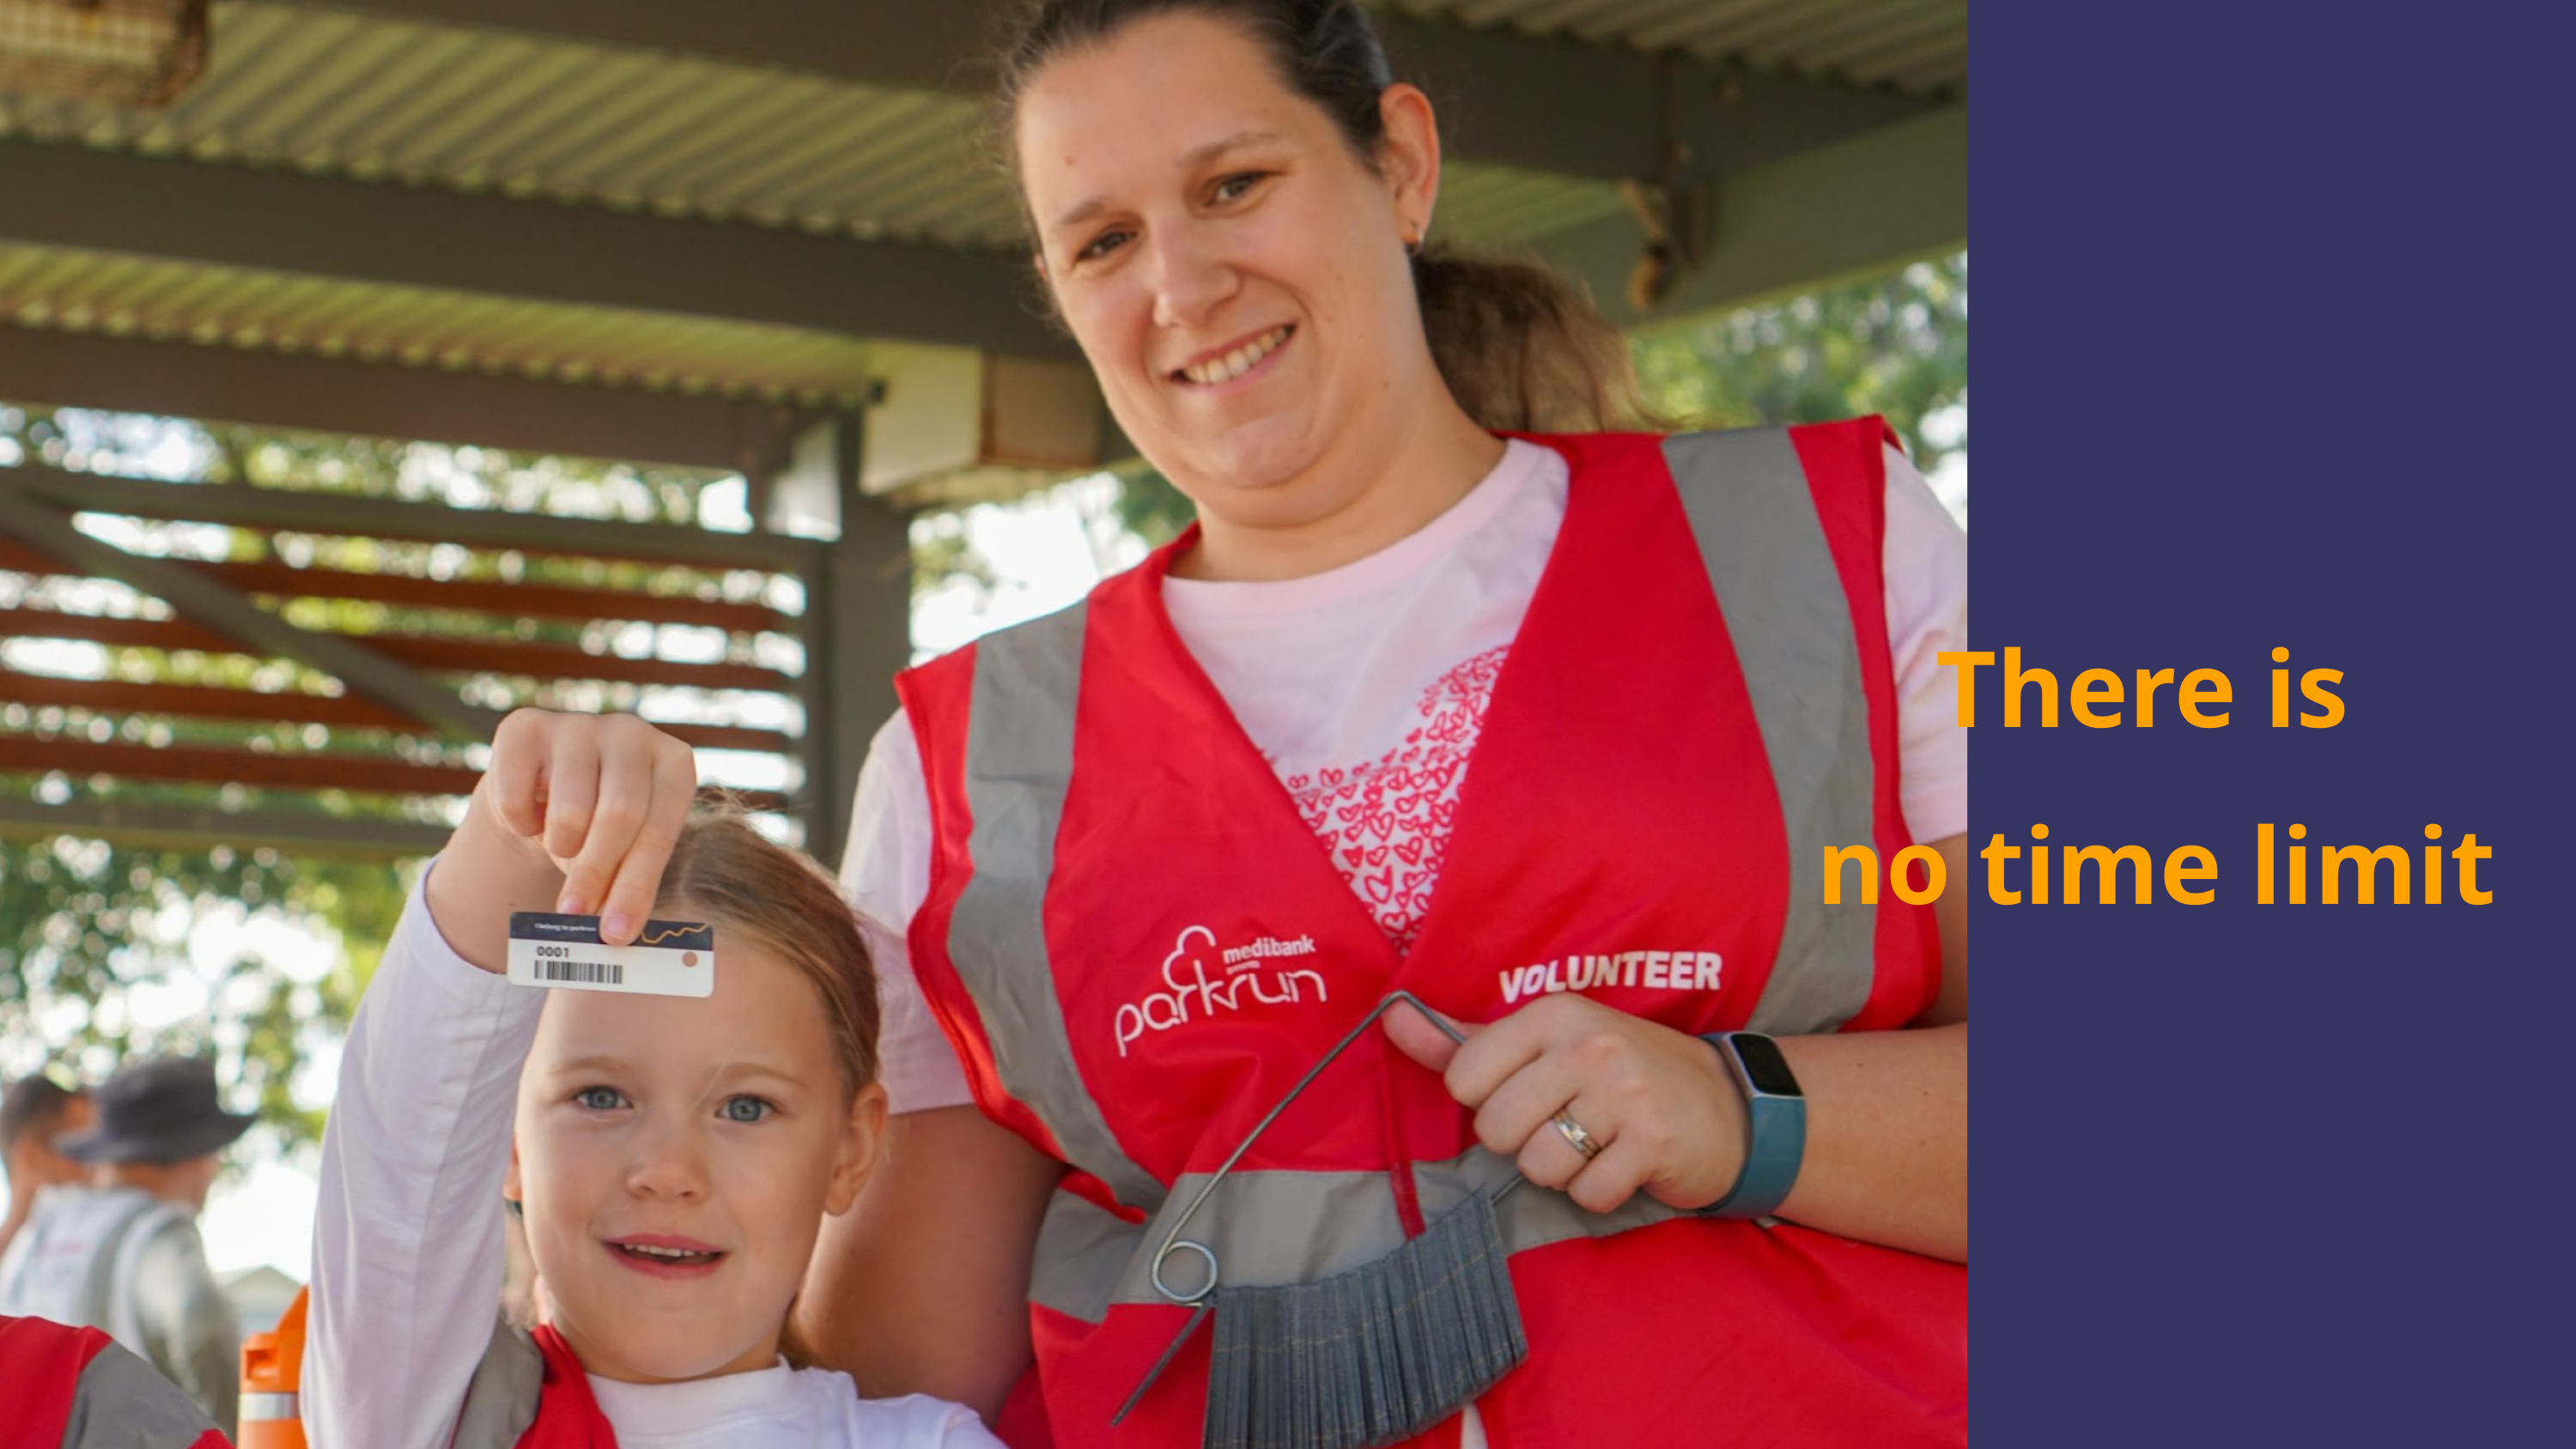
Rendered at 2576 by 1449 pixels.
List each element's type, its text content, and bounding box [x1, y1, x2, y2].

text_box There is no time limit [1789, 571, 2524, 926]
text_box [0, 0, 1968, 1449]
